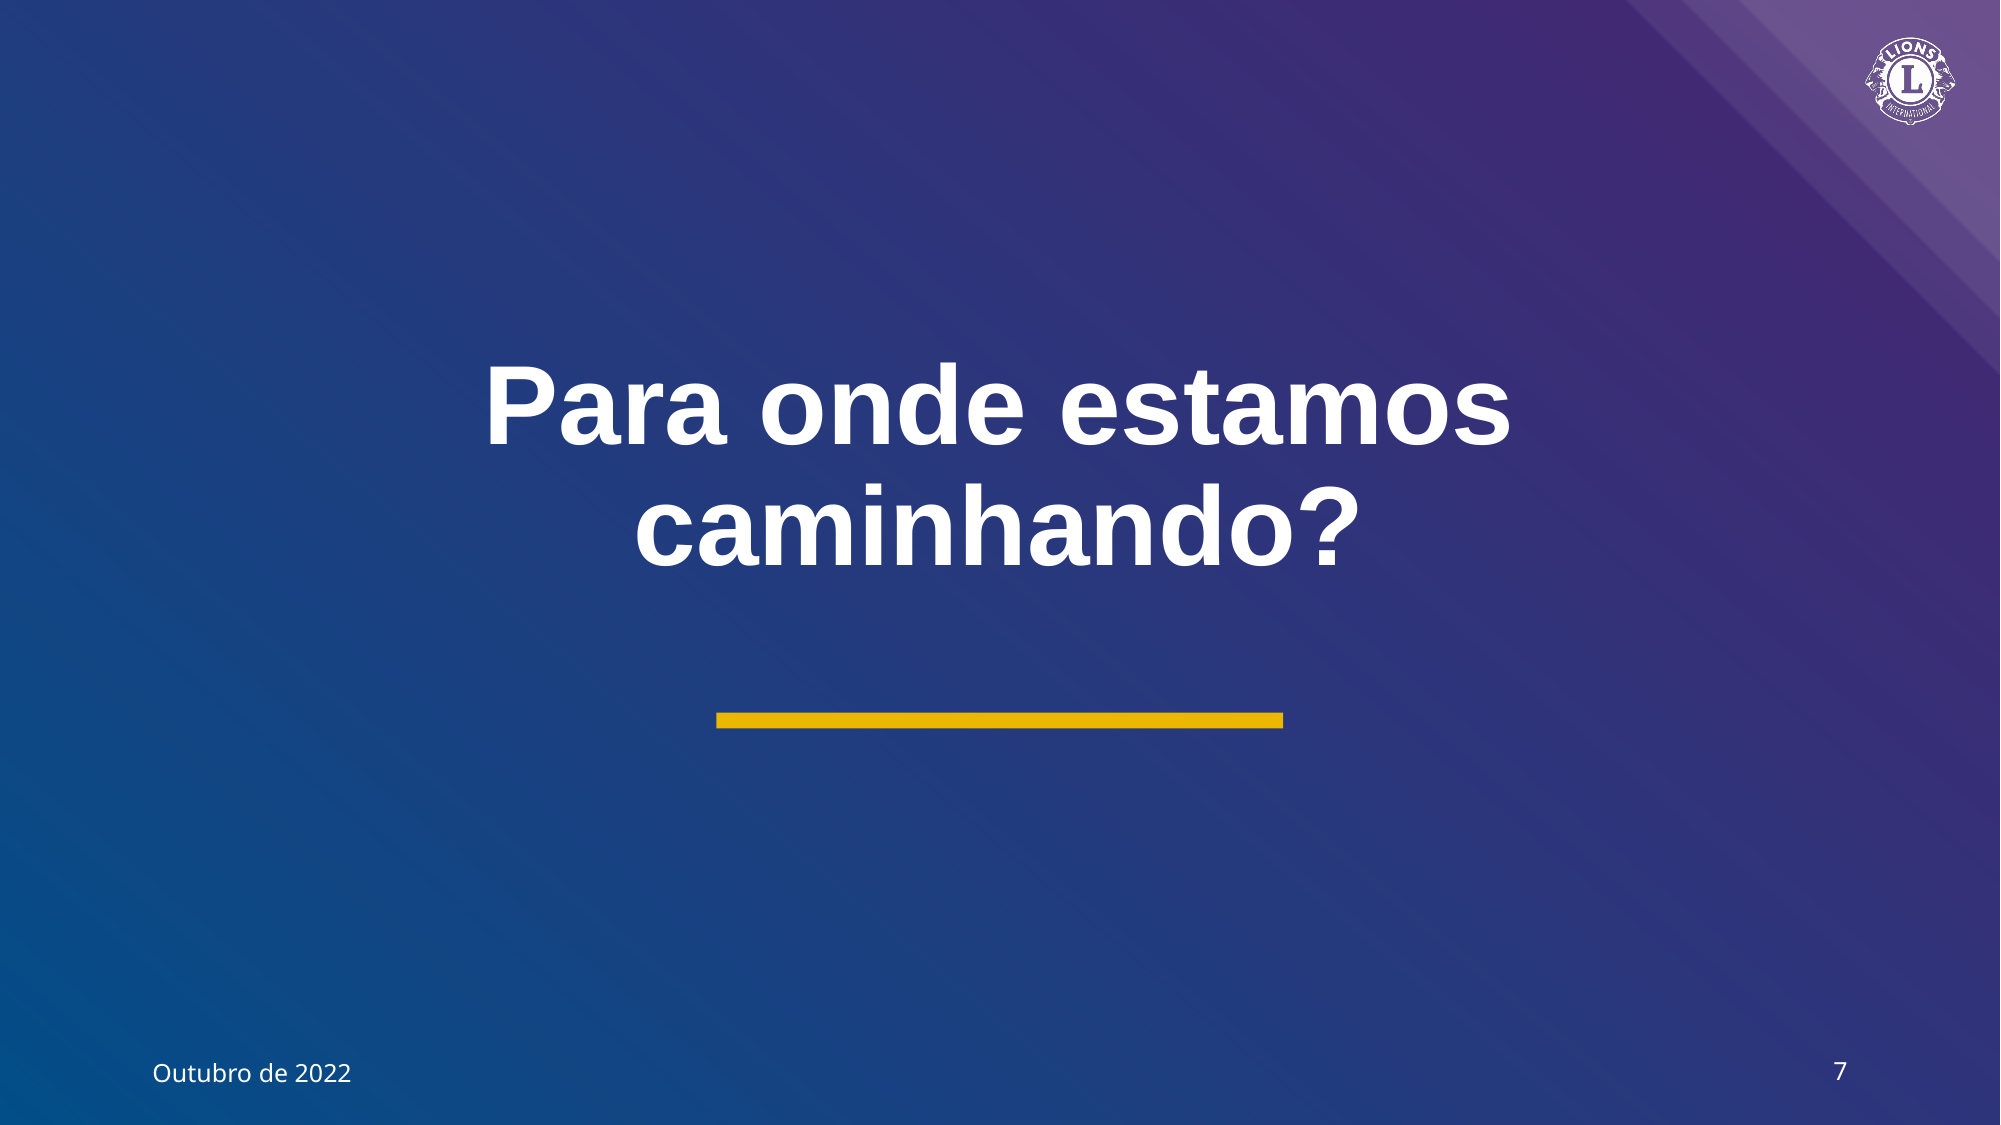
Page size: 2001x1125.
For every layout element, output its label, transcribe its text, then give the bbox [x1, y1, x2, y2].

title Para onde estamos caminhando? [249, 281, 1750, 657]
slide_number 7 [1412, 1042, 1863, 1103]
picture [1625, 0, 2000, 375]
slide_number Outubro de 2022 [137, 1042, 588, 1103]
